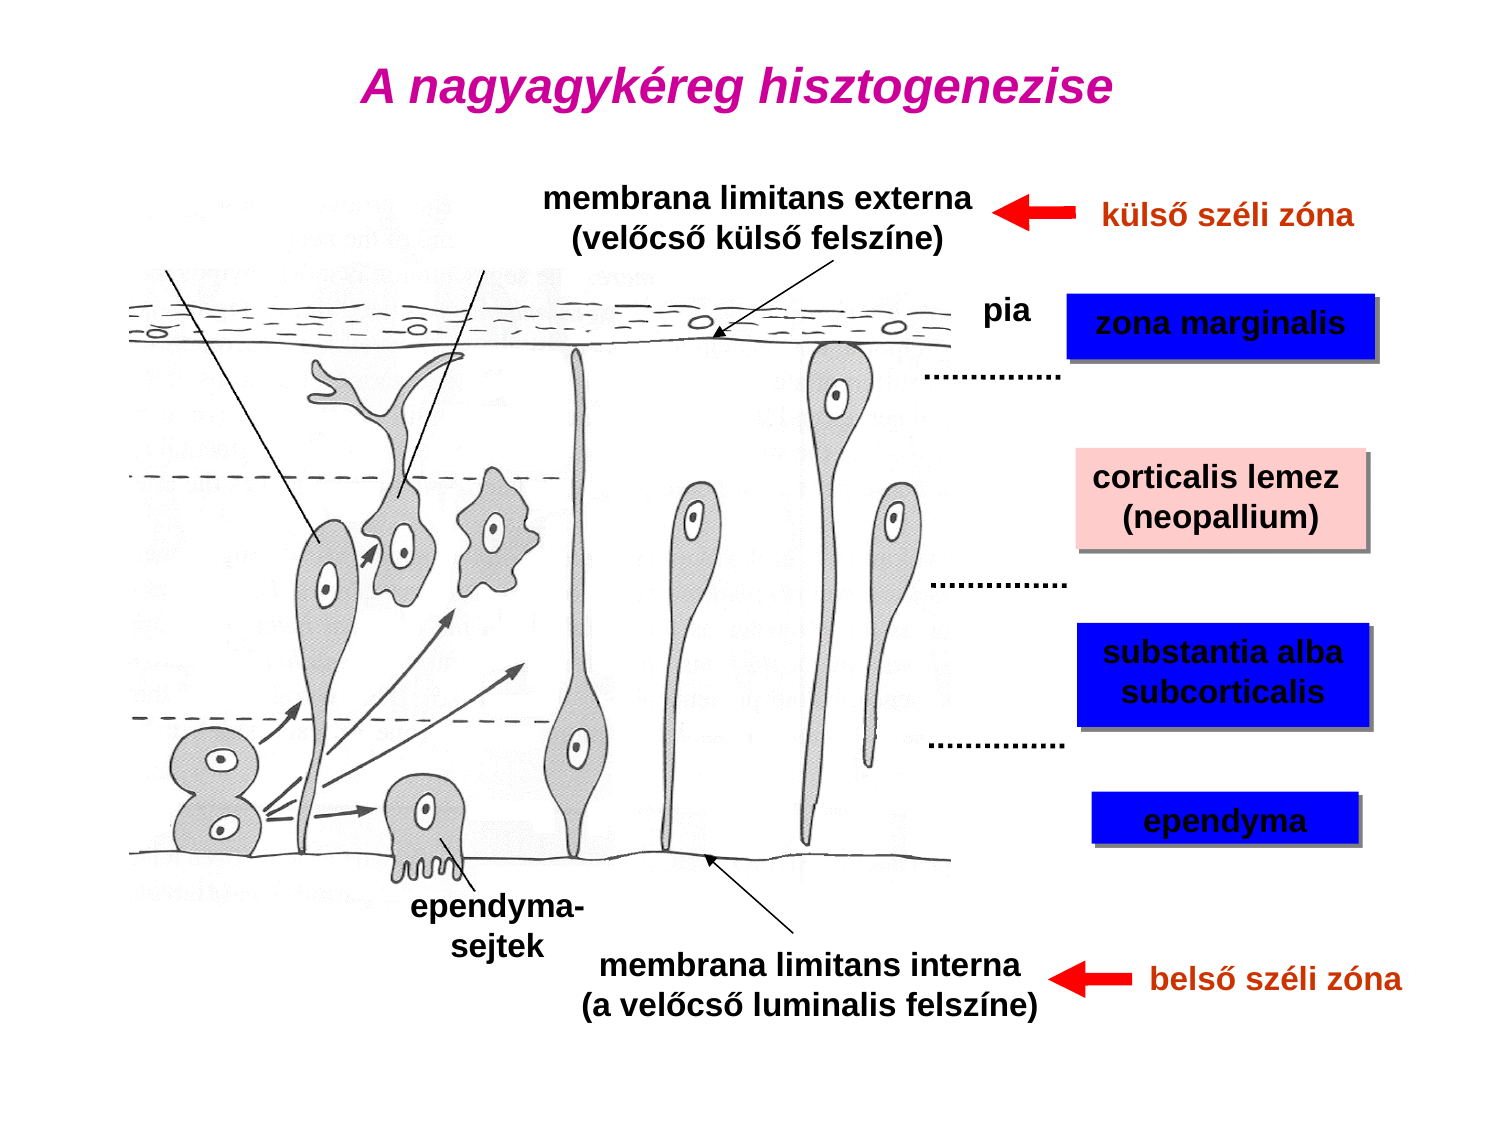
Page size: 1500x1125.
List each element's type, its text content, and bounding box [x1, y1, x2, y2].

text_box membrana limitans externa (velőcső külső felszíne) [516, 168, 999, 255]
text_box belső széli zóna [1125, 949, 1428, 1005]
text_box pia [956, 281, 1058, 338]
picture [129, 188, 952, 911]
text_box A nagyagykéreg hisztogenezise [293, 45, 1182, 121]
text_box membrana limitans interna (a velőcső luminalis felszíne) [554, 935, 1067, 1023]
text_box [999, 206, 1076, 219]
text_box ependyma-sejtek [354, 919, 642, 978]
text_box corticalis lemez (neopallium) [1075, 447, 1367, 550]
text_box substantia alba subcorticalis [1077, 622, 1370, 727]
text_box zona marginalis [1066, 293, 1375, 360]
text_box külső széli zóna [1066, 185, 1390, 240]
text_box ependyma [1091, 791, 1359, 844]
